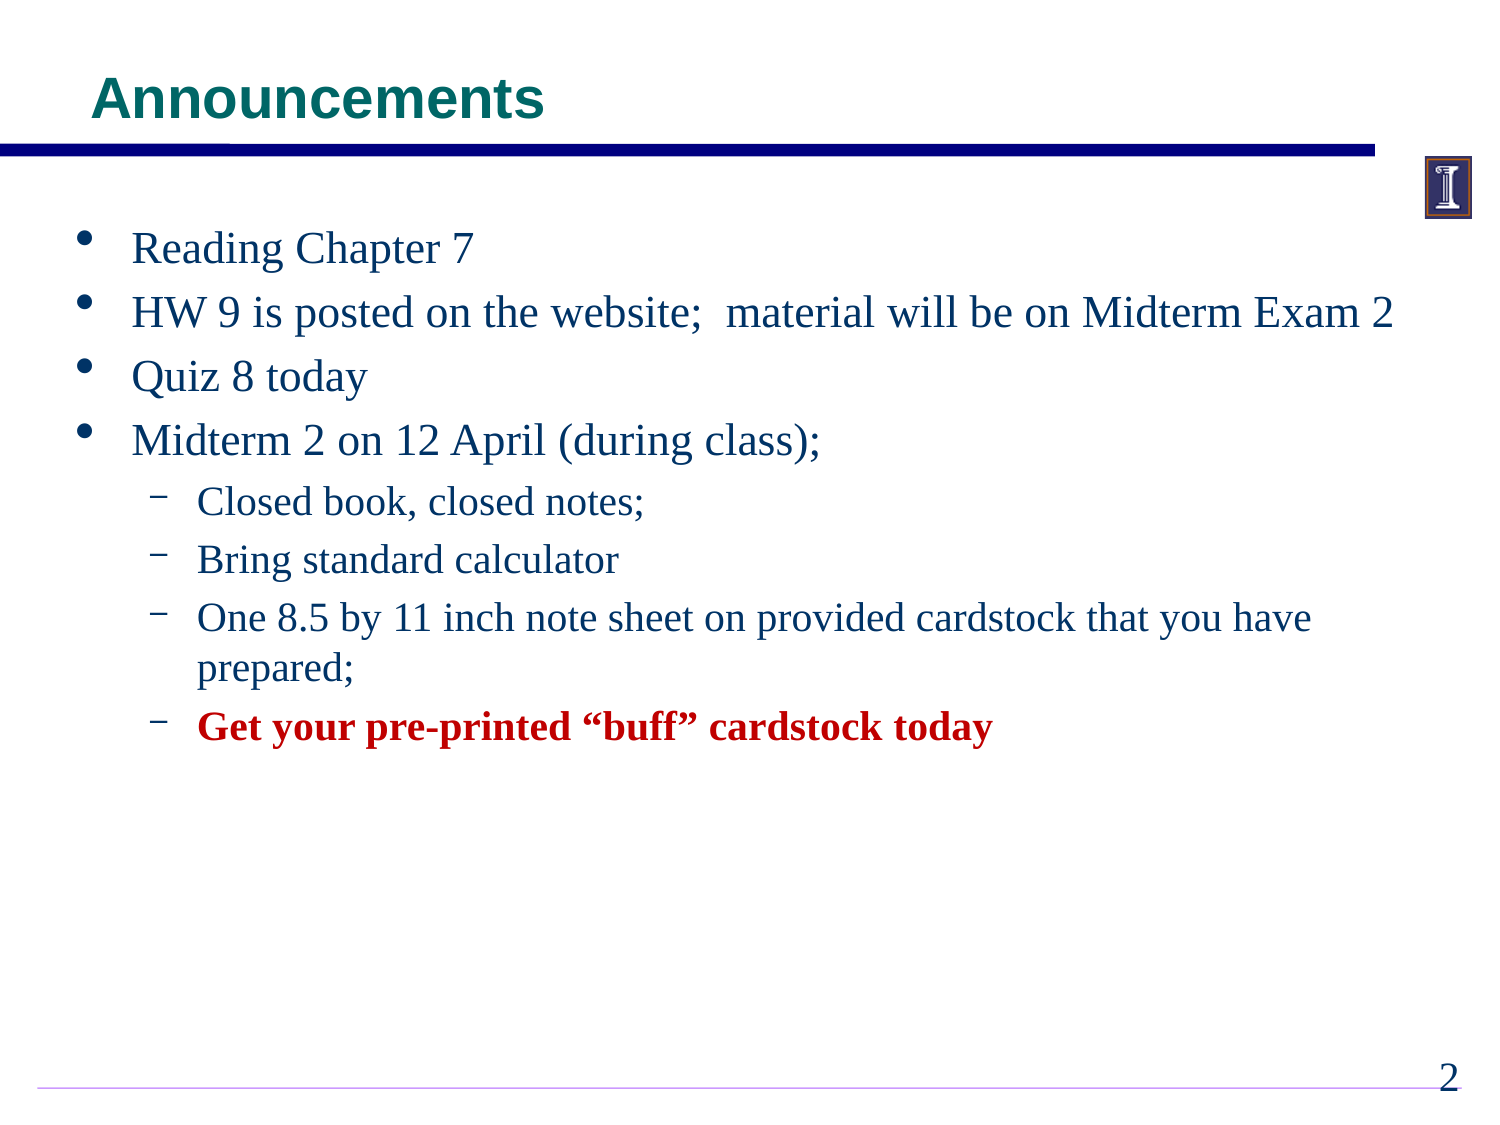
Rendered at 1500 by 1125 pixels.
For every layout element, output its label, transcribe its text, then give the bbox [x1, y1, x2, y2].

title Announcements [74, 12, 1388, 188]
slide_number 1 [1162, 1037, 1476, 1113]
picture [1424, 156, 1472, 209]
list Reading Chapter 7 HW 9 is posted on the website; material will be on Midterm Exam 2 Quiz 8 today Midterm 2 on 12 April (during class); Closed book, closed notes; Bring standard calculator One 8.5 by 11 inch note sheet on provided cardstock that you have prepared; Get your pre-printed “buff” cardstock today [59, 209, 1476, 851]
